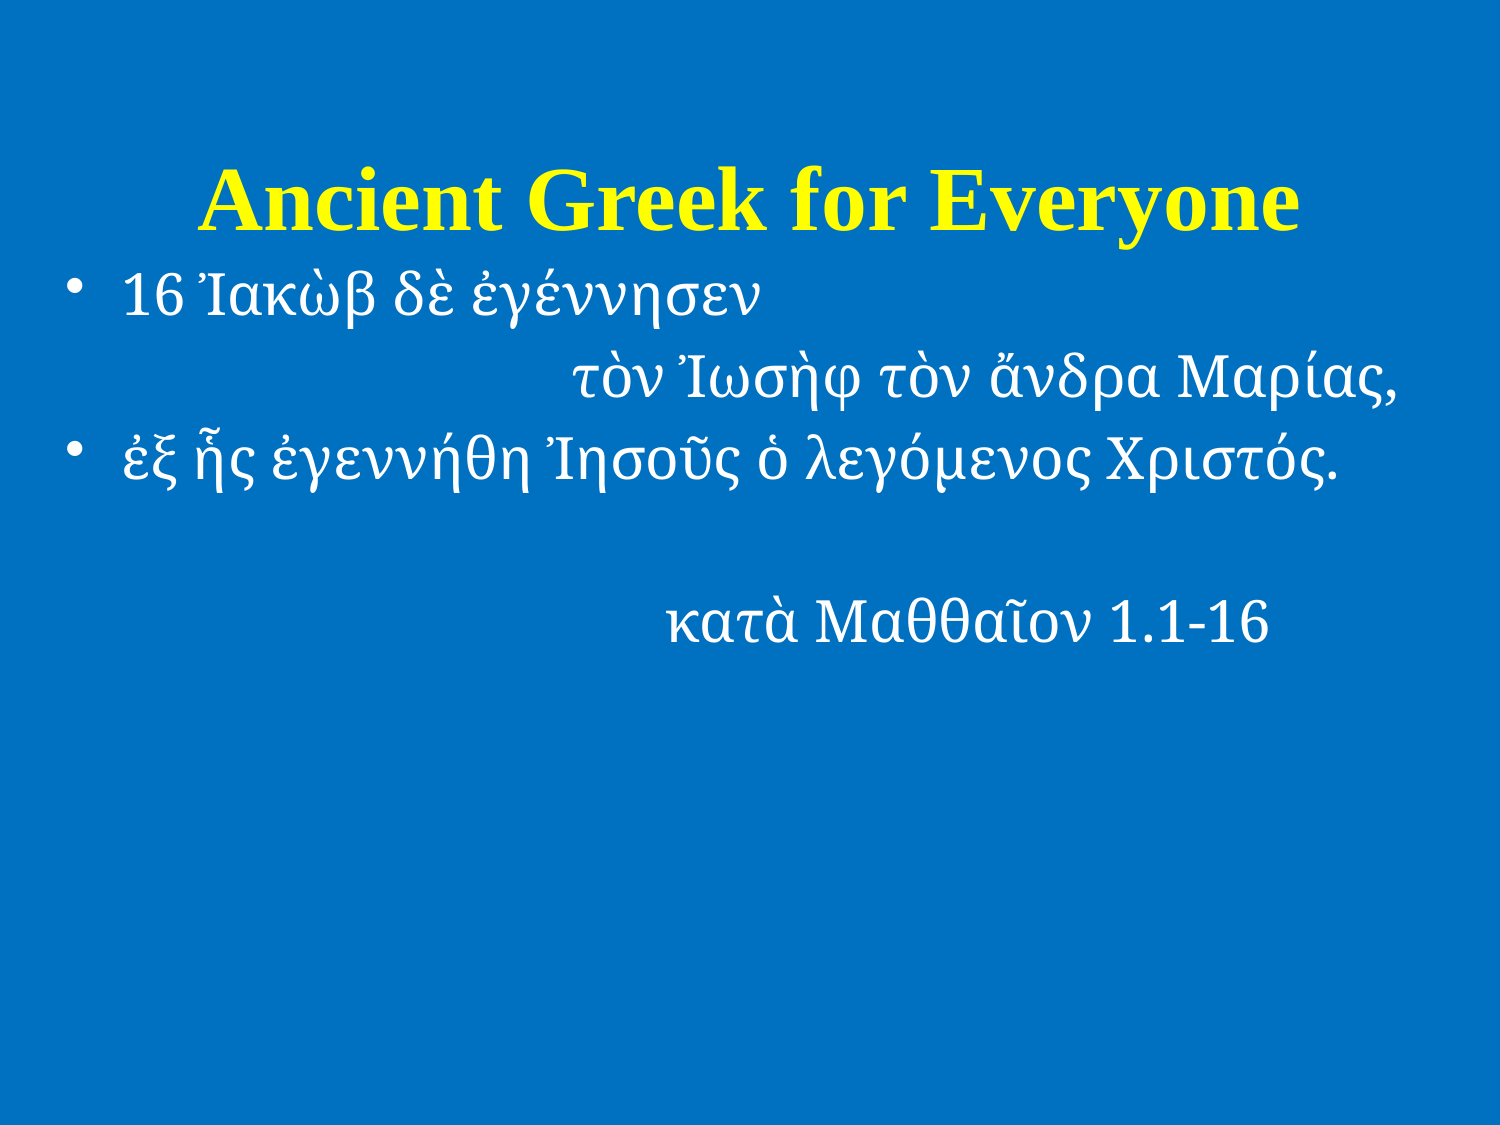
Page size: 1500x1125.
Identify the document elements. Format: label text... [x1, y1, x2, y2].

list 16 Ἰακὼβ δὲ ἐγέννησεν τὸν Ἰωσὴφ τὸν ἄνδρα Μαρίας, ἐξ ἧς ἐγεννήθη Ἰησοῦς ὁ λεγόμενος Χριστός. κατὰ Μαθθαῖον 1.1-16 [50, 249, 1500, 925]
title Ancient Greek for Everyone [112, 99, 1388, 249]
